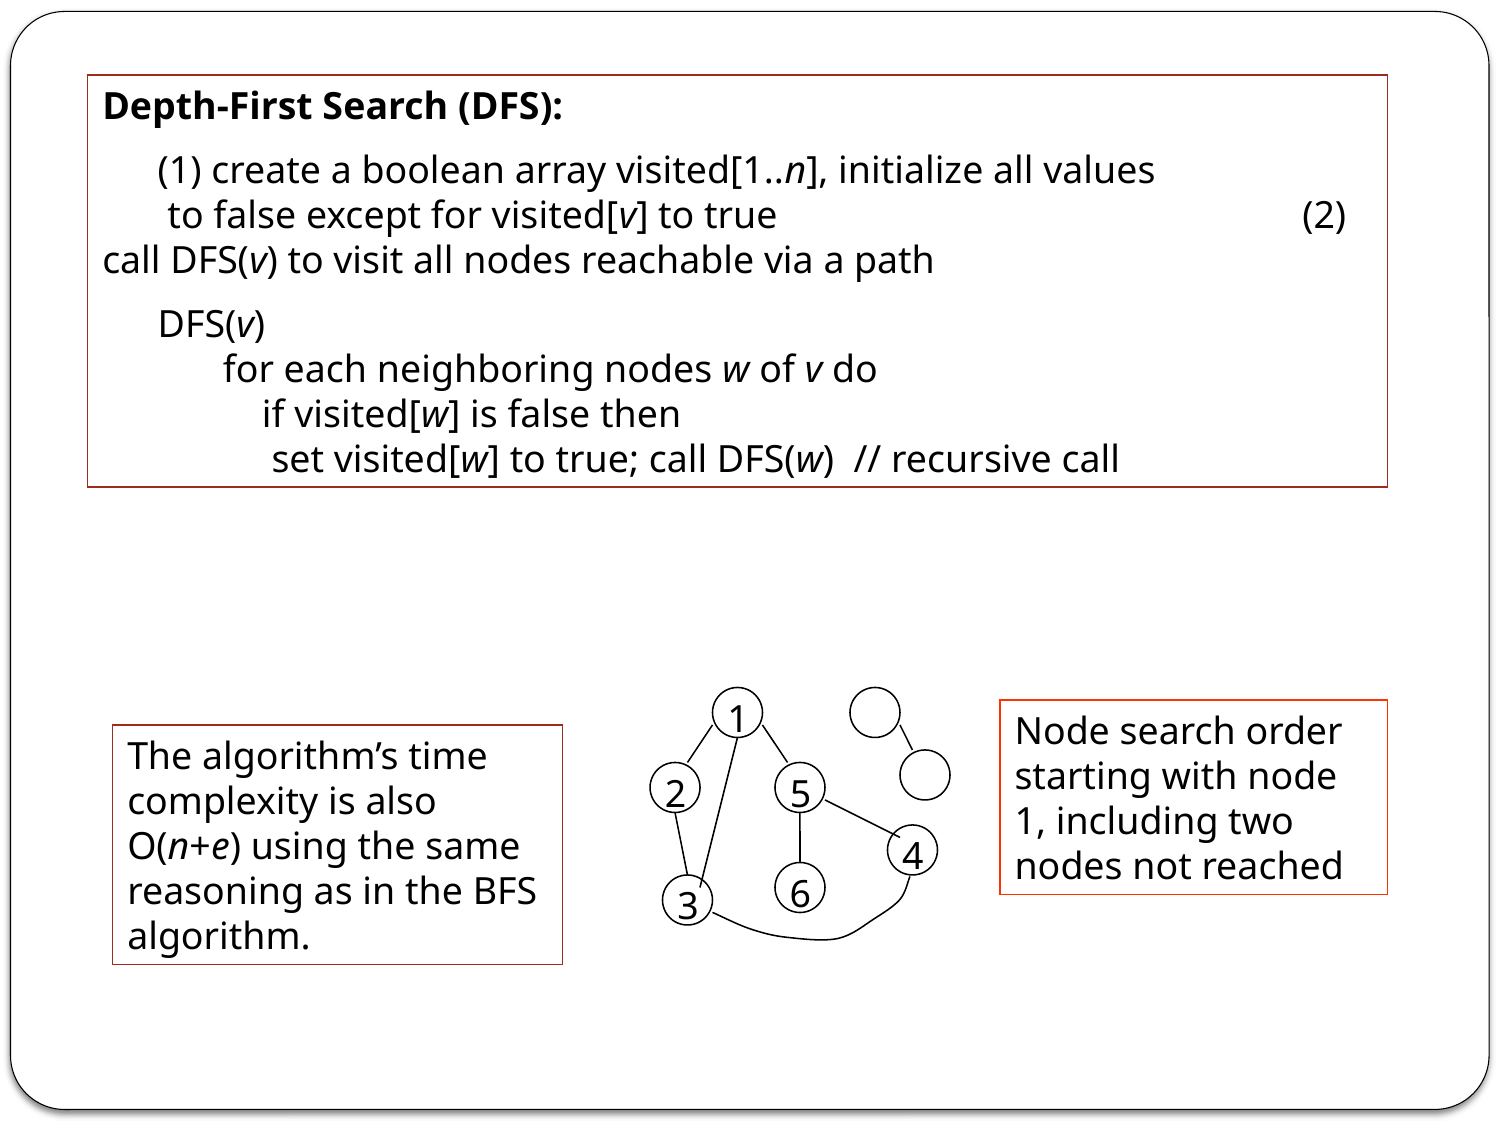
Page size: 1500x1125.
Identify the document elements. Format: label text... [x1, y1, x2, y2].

text_box The algorithm’s time complexity is also O(n+e) using the same reasoning as in the BFS algorithm. [112, 724, 563, 965]
text_box 3 [662, 874, 686, 895]
text_box [774, 762, 826, 813]
text_box [774, 862, 826, 913]
text_box 3 [662, 905, 713, 935]
text_box 4 [887, 824, 950, 885]
text_box Node search order starting with node 1, including two nodes not reached [999, 699, 1388, 895]
text_box 5 [774, 788, 825, 823]
text_box 6 [774, 862, 838, 923]
text_box [650, 762, 701, 813]
text_box 2 [649, 762, 713, 823]
text_box [713, 880, 908, 940]
text_box 5 [774, 762, 795, 787]
text_box 5 [805, 762, 825, 780]
text_box 1 [712, 687, 732, 707]
text_box [849, 687, 901, 738]
text_box 3 [689, 874, 713, 895]
text_box [712, 687, 763, 738]
text_box Depth-First Search (DFS): (1) create a boolean array visited[1..n], initialize all values to false except for visited[v] to true (2) call DFS(v) to visit all nodes reachable via a path DFS(v) for each neighboring nodes w of v do if visited[w] is false then set visited[w] to true; call DFS(w) // recursive call [87, 74, 1388, 488]
text_box 1 [712, 718, 763, 748]
text_box [662, 874, 713, 925]
text_box [900, 749, 951, 800]
text_box 1 [743, 687, 763, 707]
